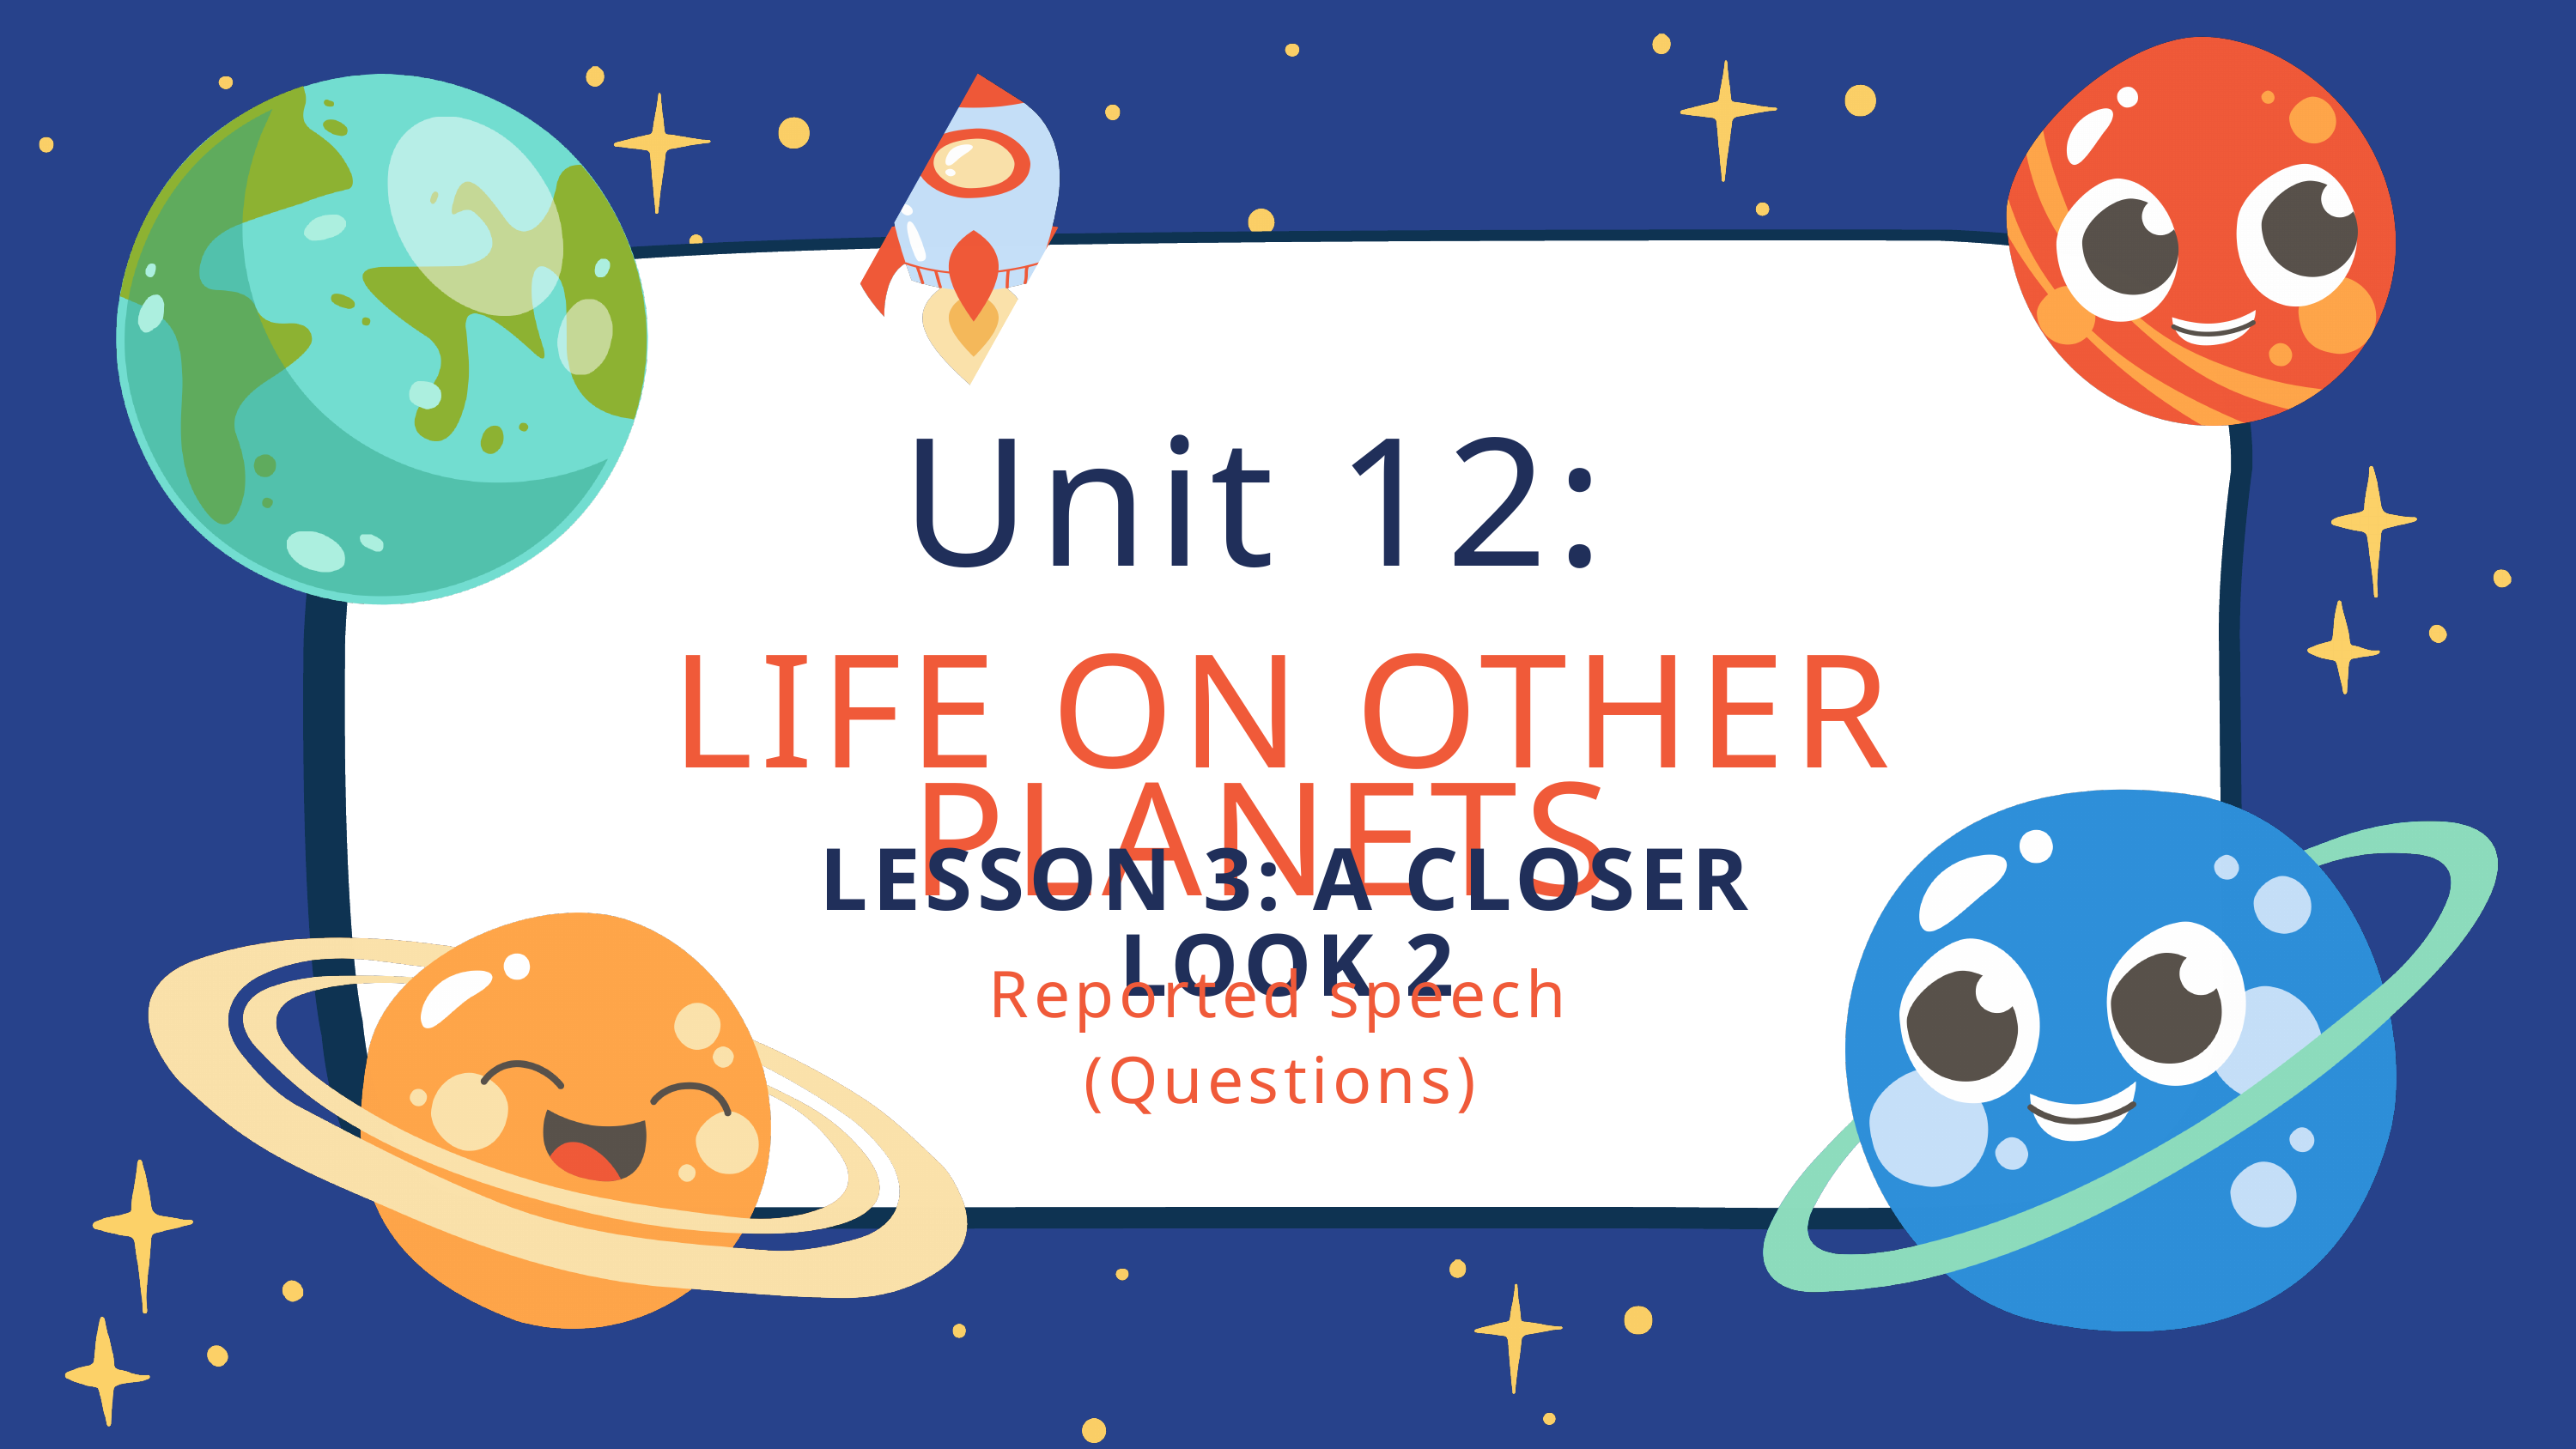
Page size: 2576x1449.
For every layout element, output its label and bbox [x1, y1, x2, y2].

text_box [2006, 33, 2397, 409]
text_box [952, 1259, 1710, 1449]
text_box [304, 1236, 974, 1339]
text_box [39, 66, 108, 336]
text_box [891, 71, 1106, 227]
text_box [1751, 770, 2512, 1356]
text_box [2255, 409, 2512, 694]
text_box [108, 66, 655, 612]
text_box [0, 1094, 304, 1427]
text_box [144, 903, 298, 1094]
text_box [1104, 33, 1939, 227]
text_box [344, 239, 2232, 1209]
text_box [655, 66, 872, 227]
text_box [302, 229, 2253, 1230]
